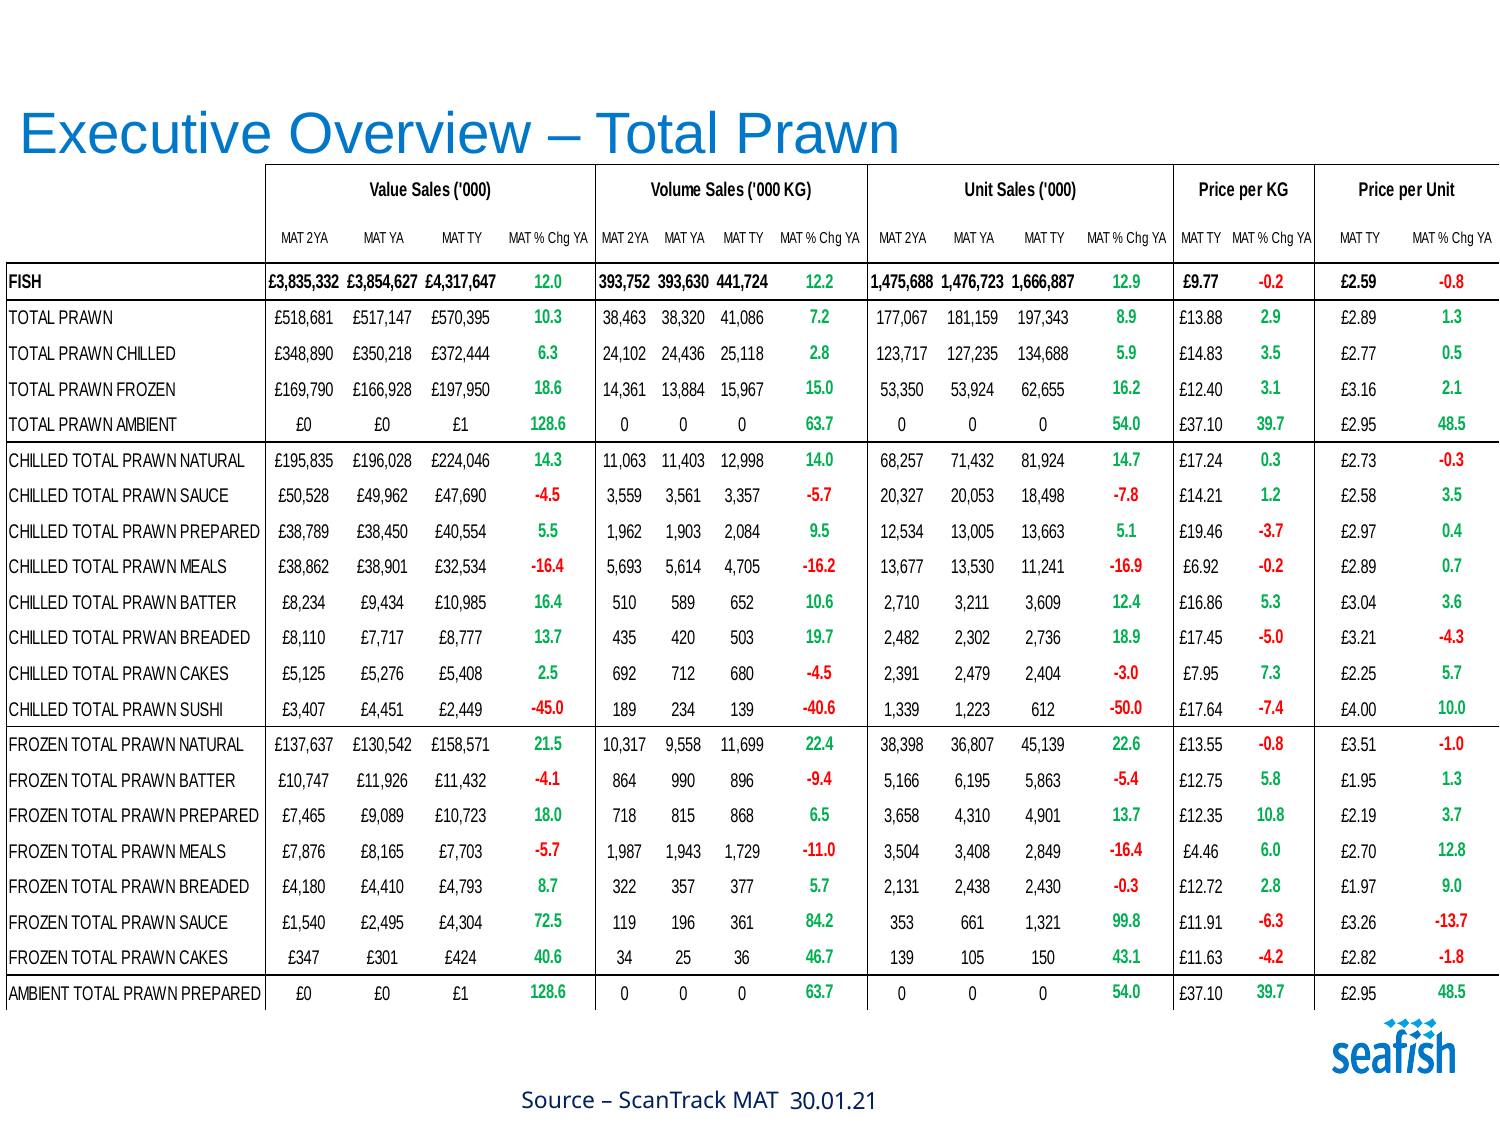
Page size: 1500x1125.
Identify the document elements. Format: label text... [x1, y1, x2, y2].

picture [5, 163, 1500, 1012]
picture [1407, 1018, 1417, 1022]
picture [784, 1082, 1050, 1119]
text_box Source – ScanTrack MAT [315, 1078, 800, 1121]
picture [1332, 1018, 1455, 1074]
title Executive Overview – Total Prawn [4, 77, 1423, 163]
